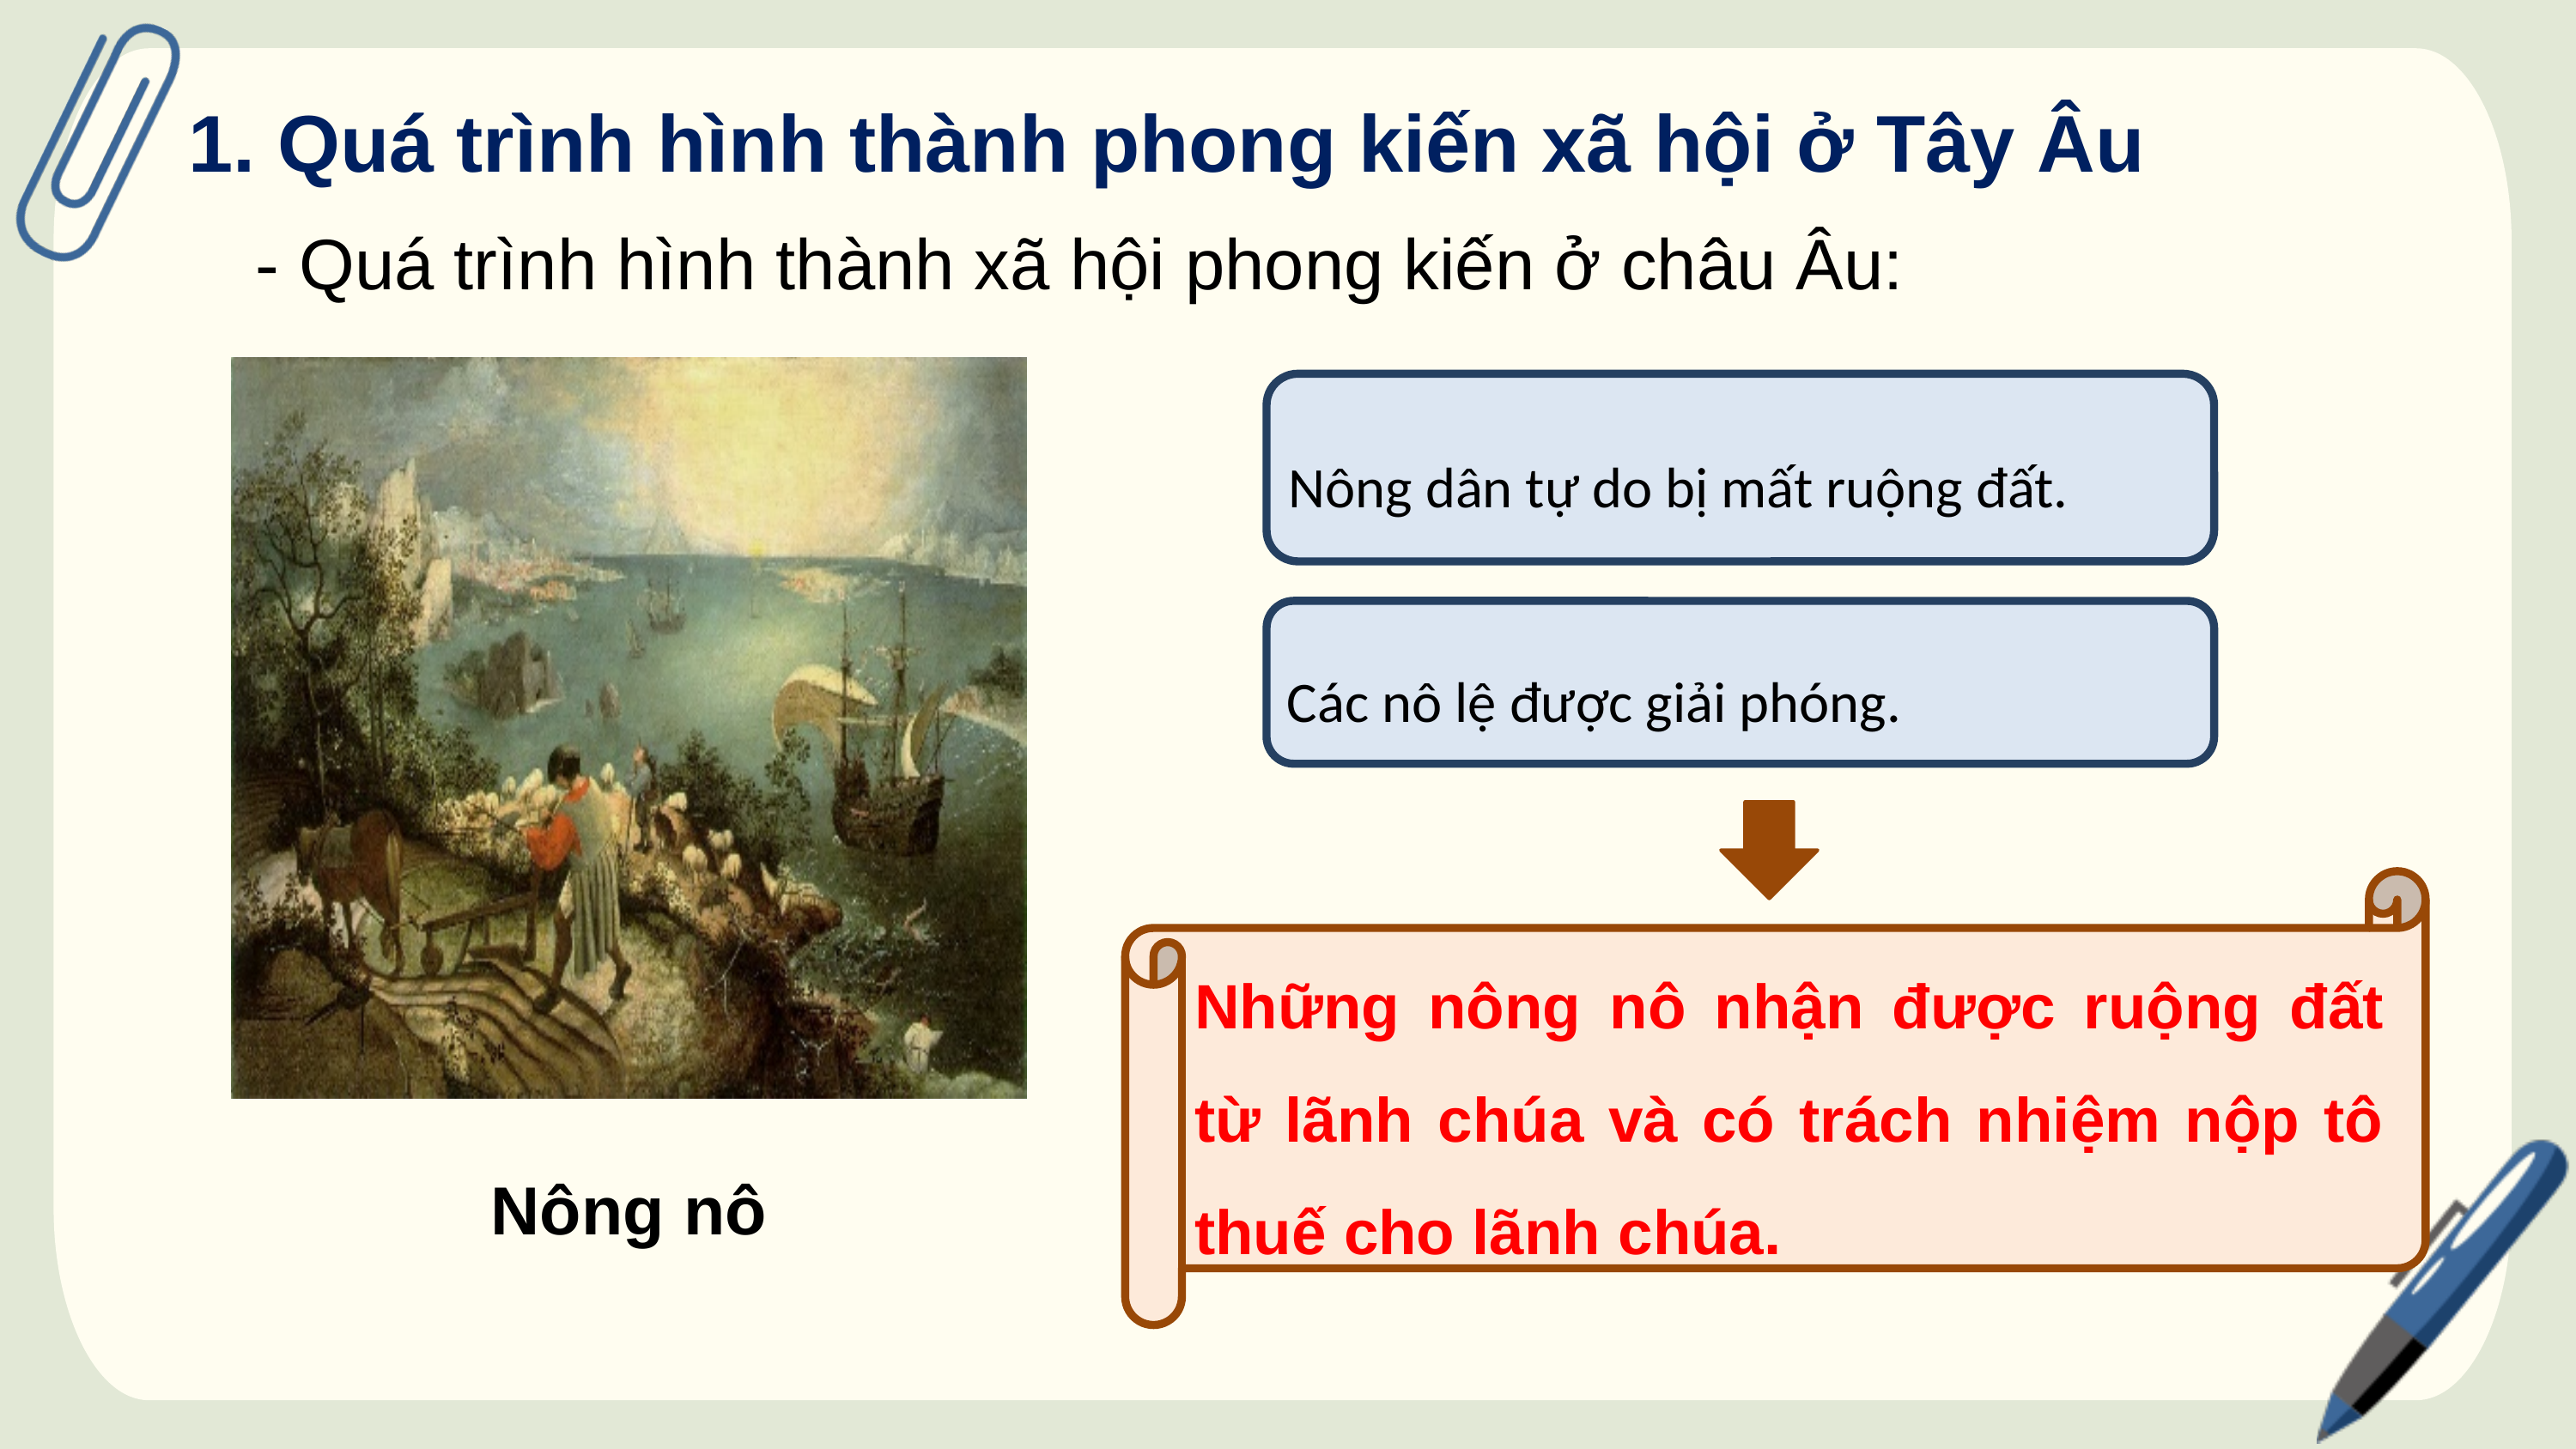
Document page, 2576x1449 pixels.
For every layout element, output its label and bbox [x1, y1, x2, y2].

picture [231, 357, 1028, 1099]
picture [2317, 1119, 2576, 1444]
text_box [53, 47, 2512, 1401]
picture [3, 5, 192, 269]
